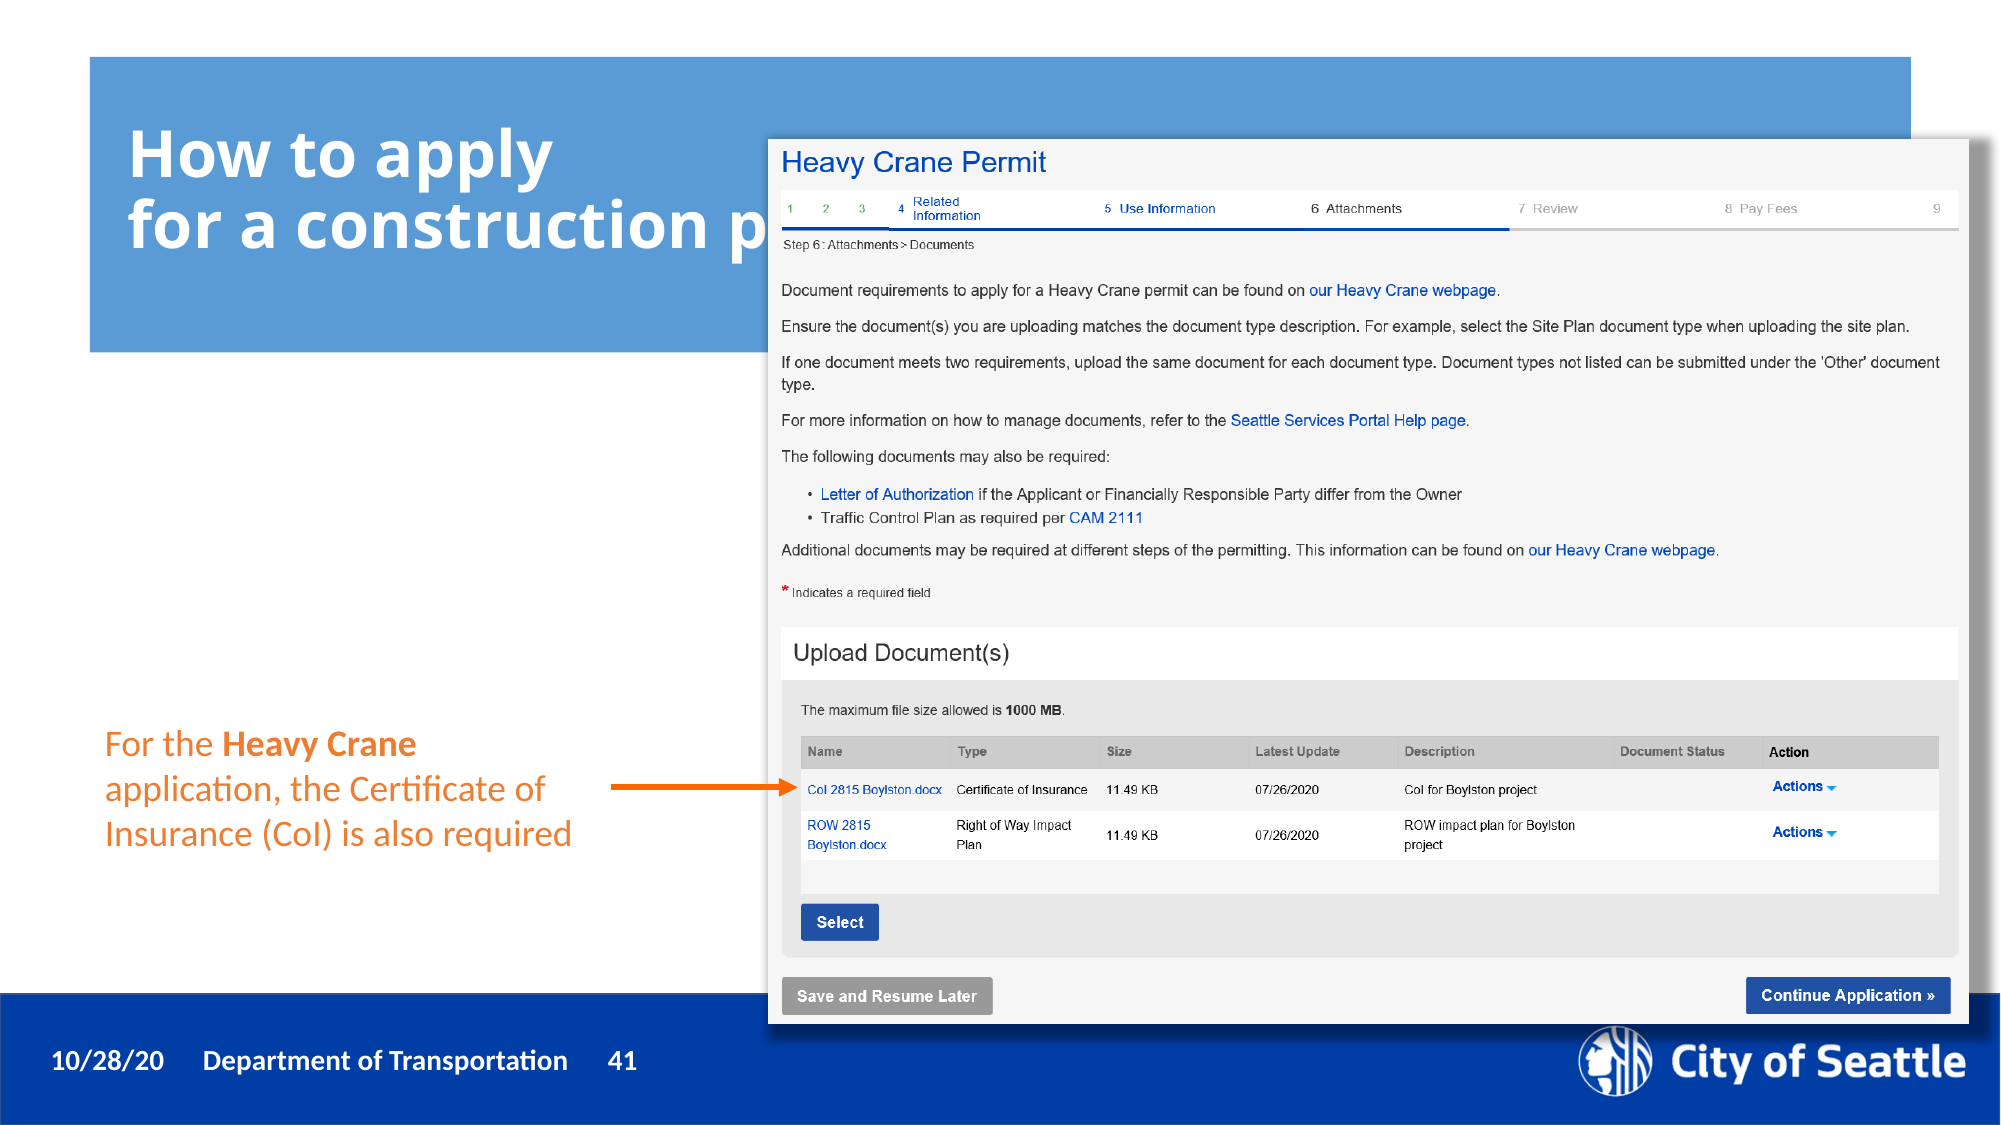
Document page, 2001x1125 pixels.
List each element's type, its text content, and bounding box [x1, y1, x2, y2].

title How to apply for a construction permit [112, 83, 972, 301]
text_box [89, 56, 1912, 353]
text_box For the Heavy Crane application, the Certificate of Insurance (CoI) is also required [89, 711, 595, 862]
picture [768, 139, 2000, 1125]
